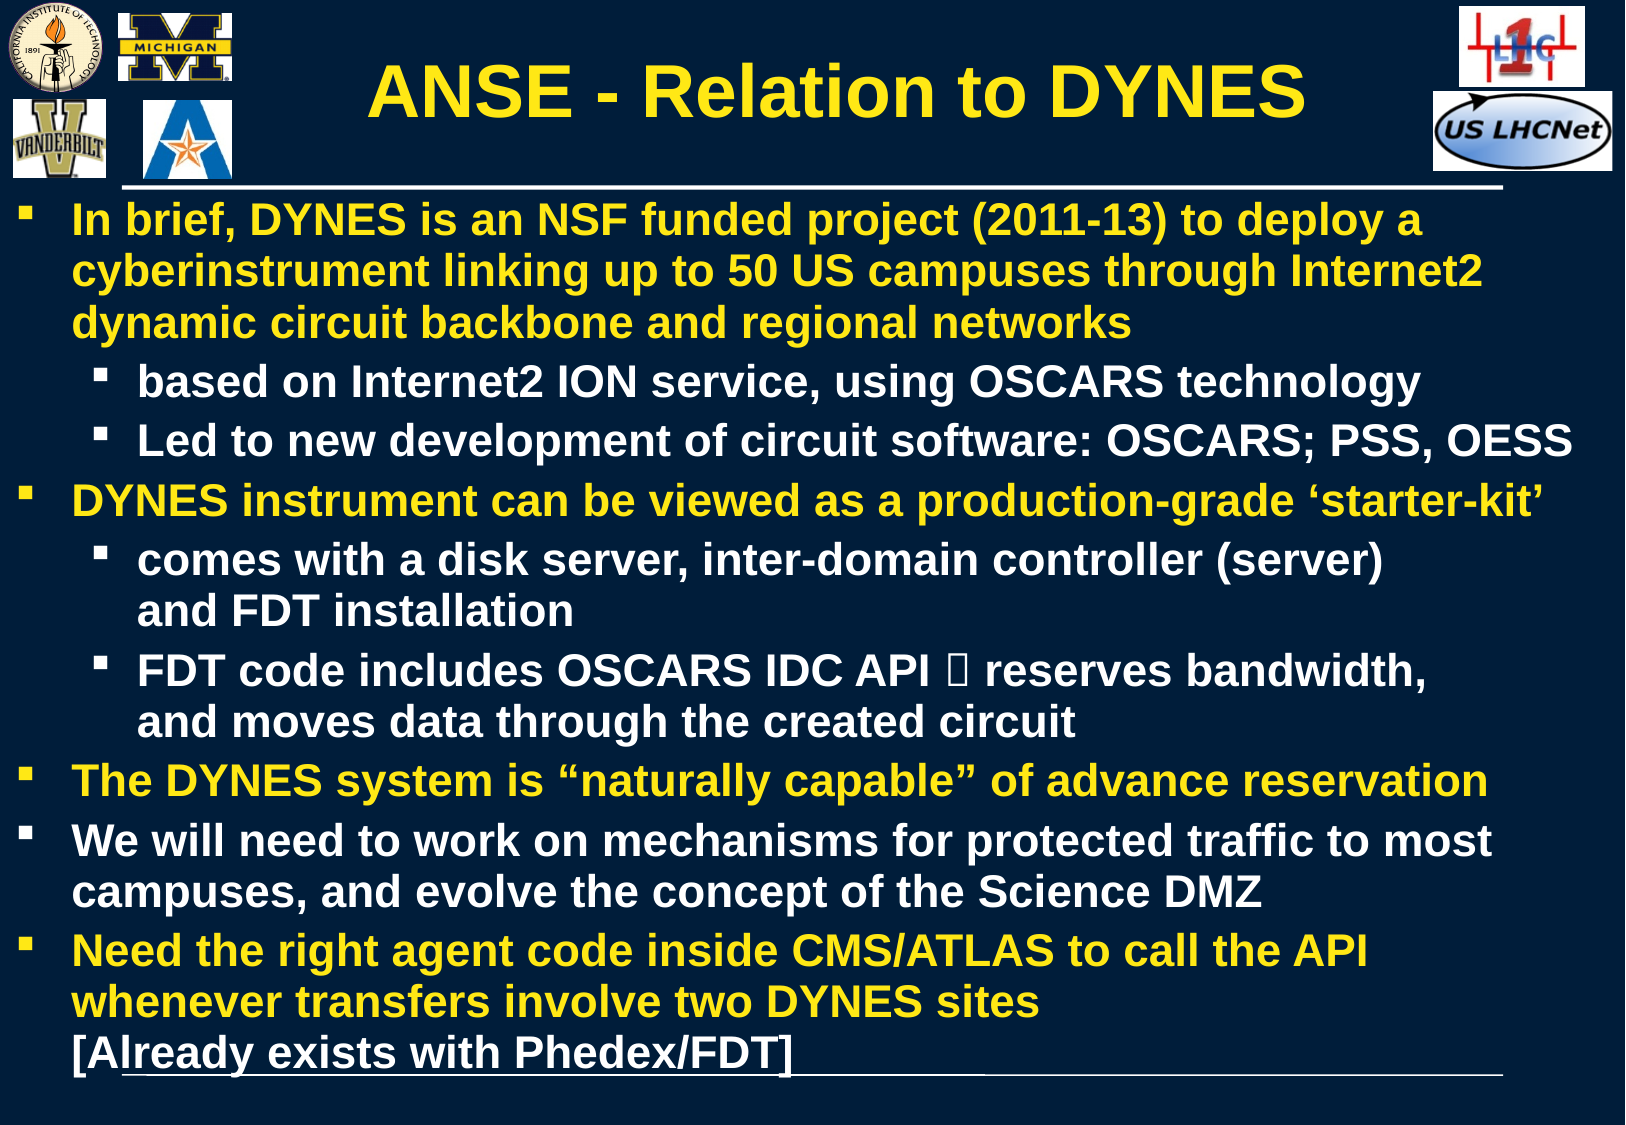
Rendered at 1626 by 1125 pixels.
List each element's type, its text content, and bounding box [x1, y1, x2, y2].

picture [13, 99, 106, 178]
picture [118, 13, 232, 81]
picture [5, 0, 106, 95]
picture [143, 100, 232, 179]
list In brief, DYNES is an NSF funded project (2011-13) to deploy a cyberinstrument linking up to 50 US campuses through Internet2 dynamic circuit backbone and regional networks based on Internet2 ION service, using OSCARS technology Led to new development of circuit software: OSCARS; PSS, OESS DYNES instrument can be viewed as a production-grade ‘starter-kit’ comes with a disk server, inter-domain controller (server) and FDT installation FDT code includes OSCARS IDC API  reserves bandwidth, and moves data through the created circuit The DYNES system is “naturally capable” of advance reservation We will need to work on mechanisms for protected traffic to most campuses, and evolve the concept of the Science DMZ Need the right agent code inside CMS/ATLAS to call the API whenever transfers involve two DYNES sites [Already exists with Phedex/FDT] [0, 187, 1601, 1051]
title ANSE - Relation to DYNES [249, 0, 1426, 176]
picture [1459, 6, 1585, 87]
picture [1433, 91, 1613, 171]
